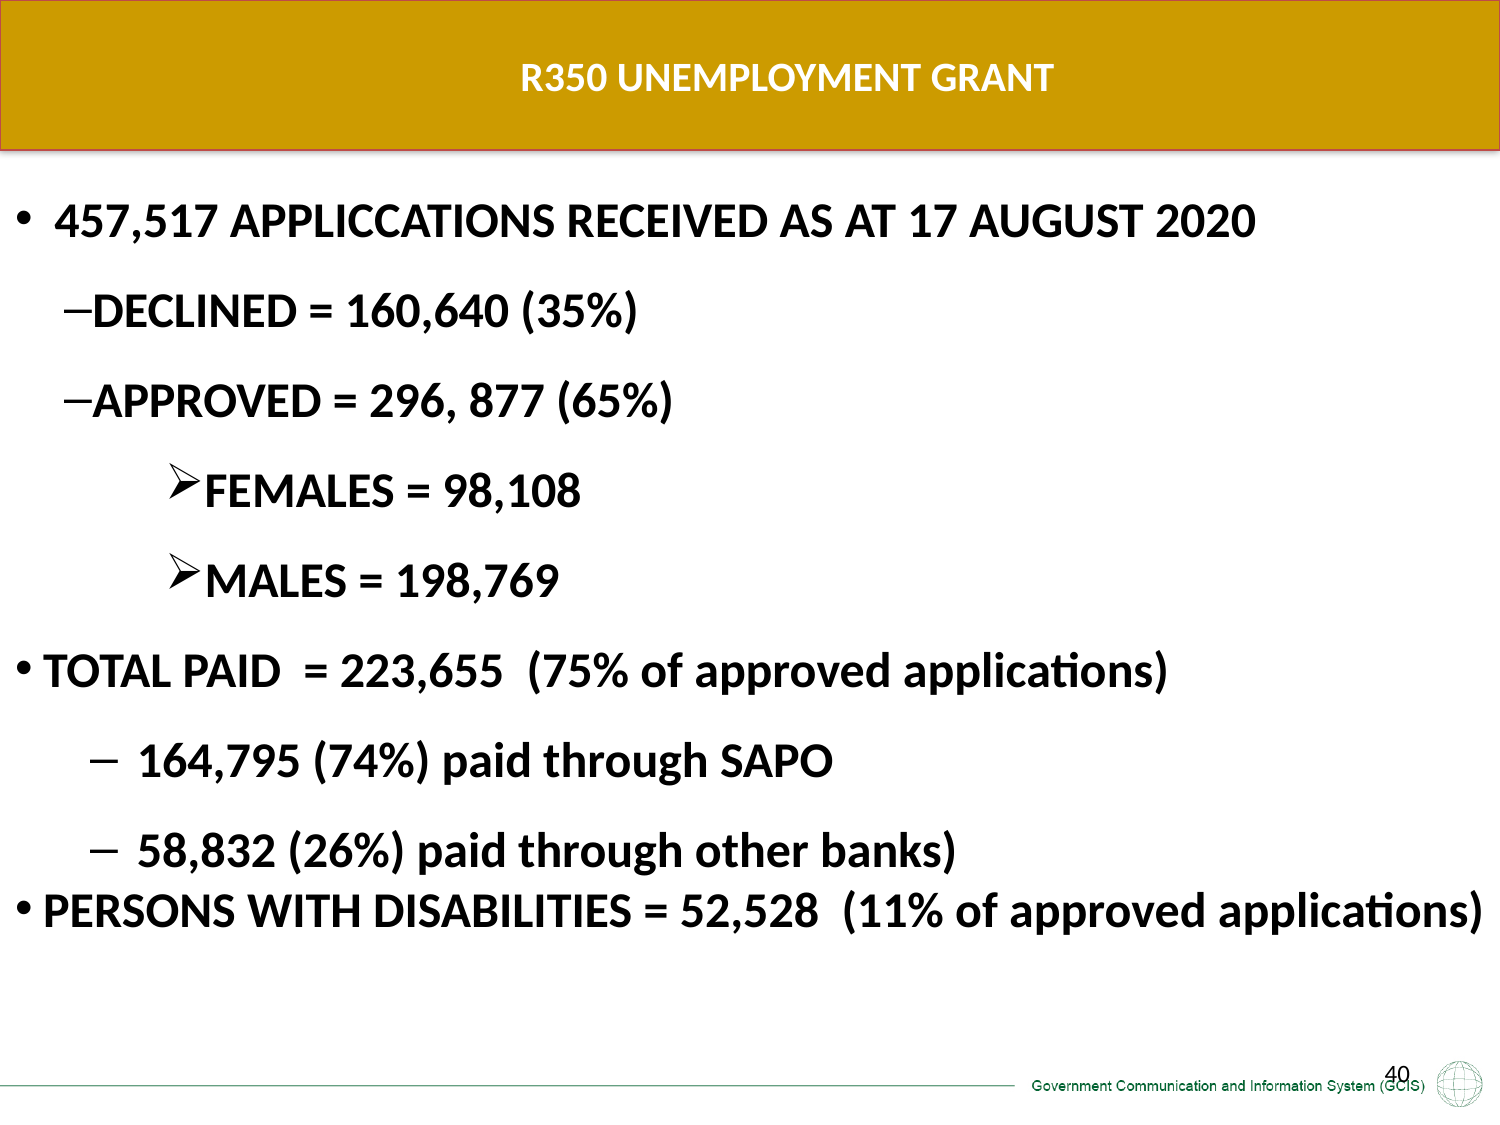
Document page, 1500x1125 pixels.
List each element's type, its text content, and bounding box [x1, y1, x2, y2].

text_box R350 UNEMPLOYMENT GRANT [0, 0, 1500, 151]
picture [0, 954, 1500, 1125]
text_box [386, 409, 1114, 737]
slide_number 39 [1074, 1042, 1425, 1103]
list 457,517 APPLICCATIONS RECEIVED AS AT 17 AUGUST 2020 DECLINED = 160,640 (35%) APPROVED = 296, 877 (65%) FEMALES = 98,108 MALES = 198,769 TOTAL PAID = 223,655 (75% of approved applications) 164,795 (74%) paid through SAPO 58,832 (26%) paid through other banks) PERSONS WITH DISABILITIES = 52,528 (11% of approved applications) [0, 156, 1500, 954]
